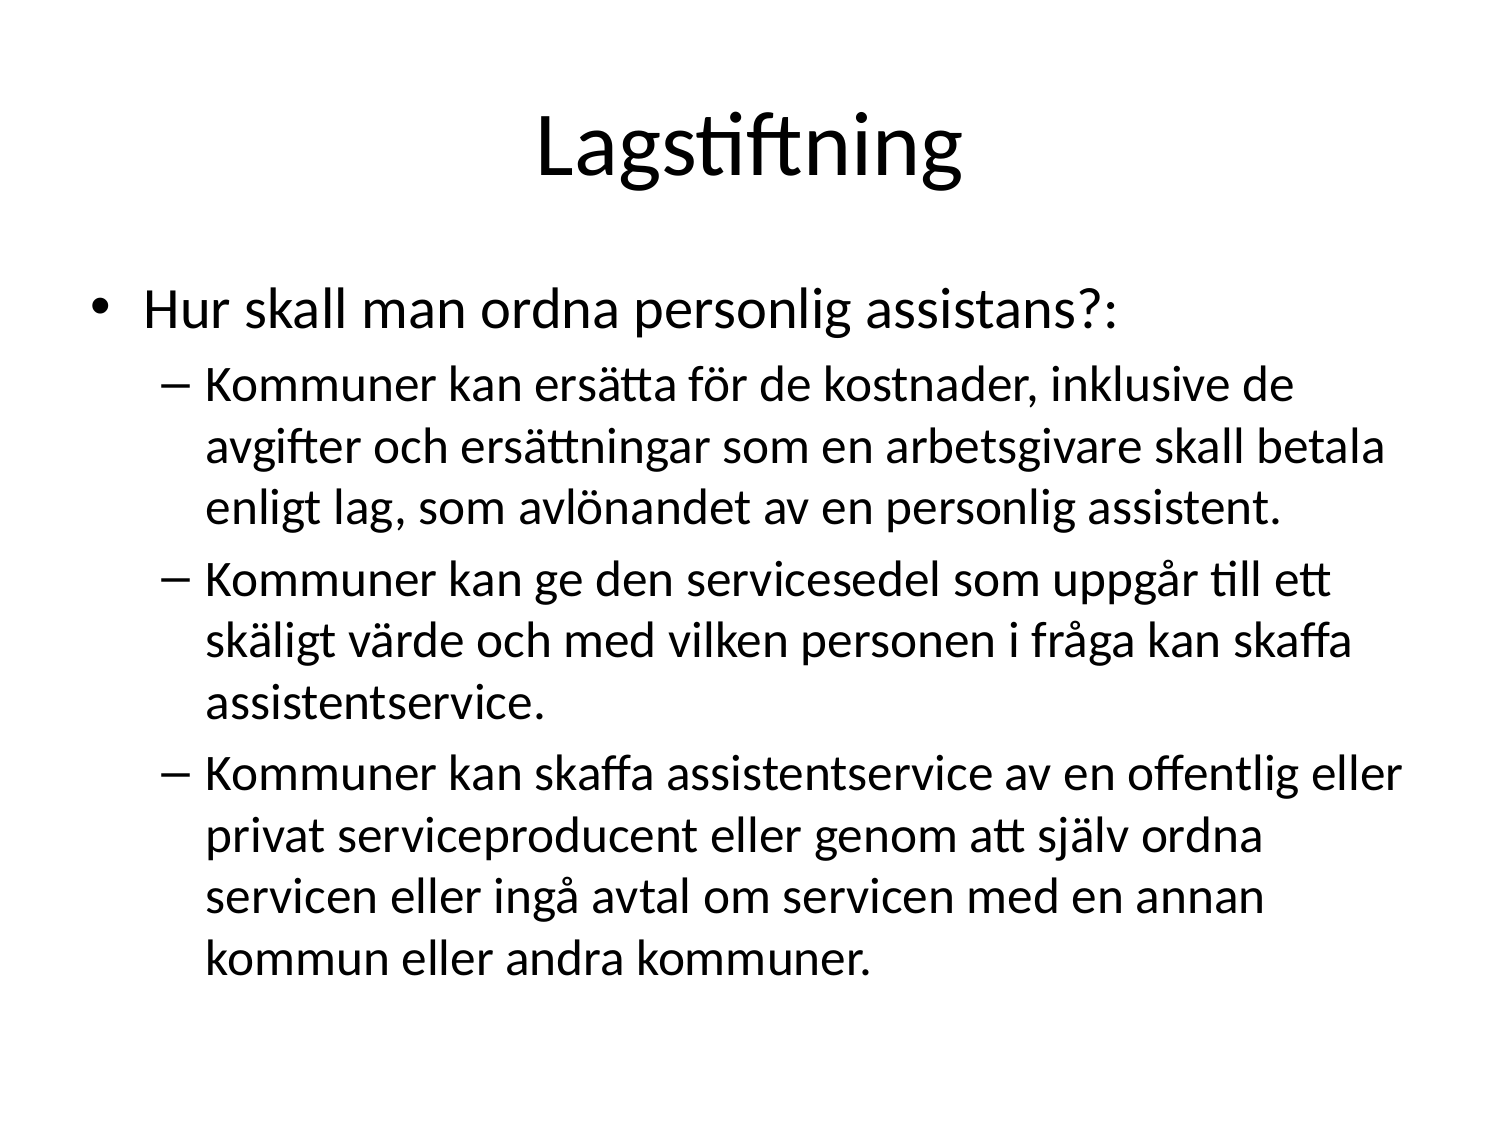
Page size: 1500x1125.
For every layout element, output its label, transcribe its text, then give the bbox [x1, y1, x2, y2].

list Hur skall man ordna personlig assistans?: Kommuner kan ersätta för de kostnader, inklusive de avgifter och ersättningar som en arbetsgivare skall betala enligt lag, som avlönandet av en personlig assistent. Kommuner kan ge den servicesedel som uppgår till ett skäligt värde och med vilken personen i fråga kan skaffa assistentservice. Kommuner kan skaffa assistentservice av en offentlig eller privat serviceproducent eller genom att själv ordna servicen eller ingå avtal om servicen med en annan kommun eller andra kommuner. [75, 262, 1425, 1005]
title Lagstiftning [75, 45, 1425, 233]
